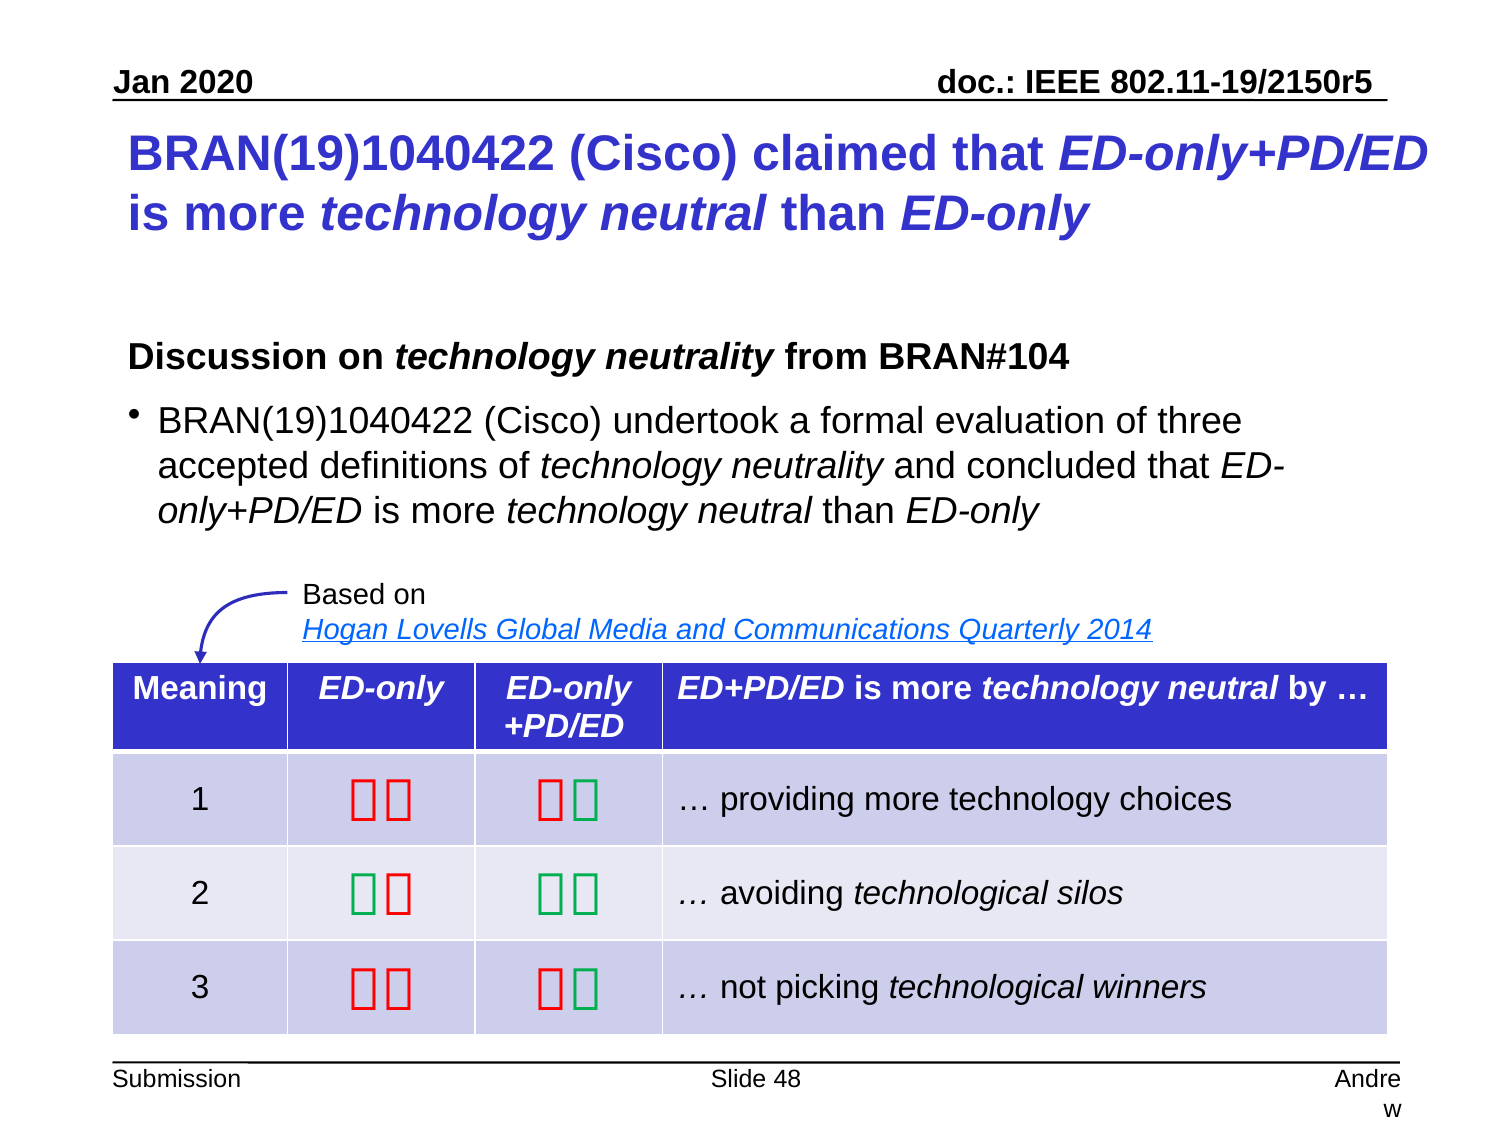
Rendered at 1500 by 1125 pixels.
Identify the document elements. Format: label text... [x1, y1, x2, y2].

table_cell  [476, 754, 662, 845]
text_box [112, 663, 288, 755]
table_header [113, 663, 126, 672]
table_cell … not picking technological winners [663, 941, 1387, 1034]
table_cell 3 [113, 941, 287, 1034]
table_cell  [288, 847, 474, 939]
table_cell  [476, 941, 662, 1034]
footer Andrew Myles, Cisco [1320, 1061, 1402, 1093]
table_cell  [476, 847, 662, 939]
table_header ED+PD/ED is more technology neutral by … [663, 663, 1387, 749]
table_header ED-only [288, 663, 474, 749]
table_cell … avoiding technological silos [663, 847, 1387, 939]
text_box Based on Hogan Lovells Global Media and Communications Quarterly 2014 [287, 567, 1300, 618]
table_cell … providing more technology choices [663, 754, 1387, 845]
table_cell 2 [113, 847, 287, 939]
title BRAN(19)1040422 (Cisco) claimed that ED-only+PD/ED is more technology neutral than ED-only [112, 112, 1450, 288]
table_cell  [288, 941, 474, 1034]
table_cell  [288, 754, 474, 845]
table_header ED-only +PD/ED [476, 663, 662, 749]
table_cell 1 [113, 754, 287, 845]
slide_number Slide 48 [709, 1061, 803, 1093]
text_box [199, 592, 288, 665]
list Discussion on technology neutrality from BRAN#104 BRAN(19)1040422 (Cisco) undertook a formal evaluation of three accepted definitions of technology neutrality and concluded that ED-only+PD/ED is more technology neutral than ED-only [112, 324, 1388, 662]
